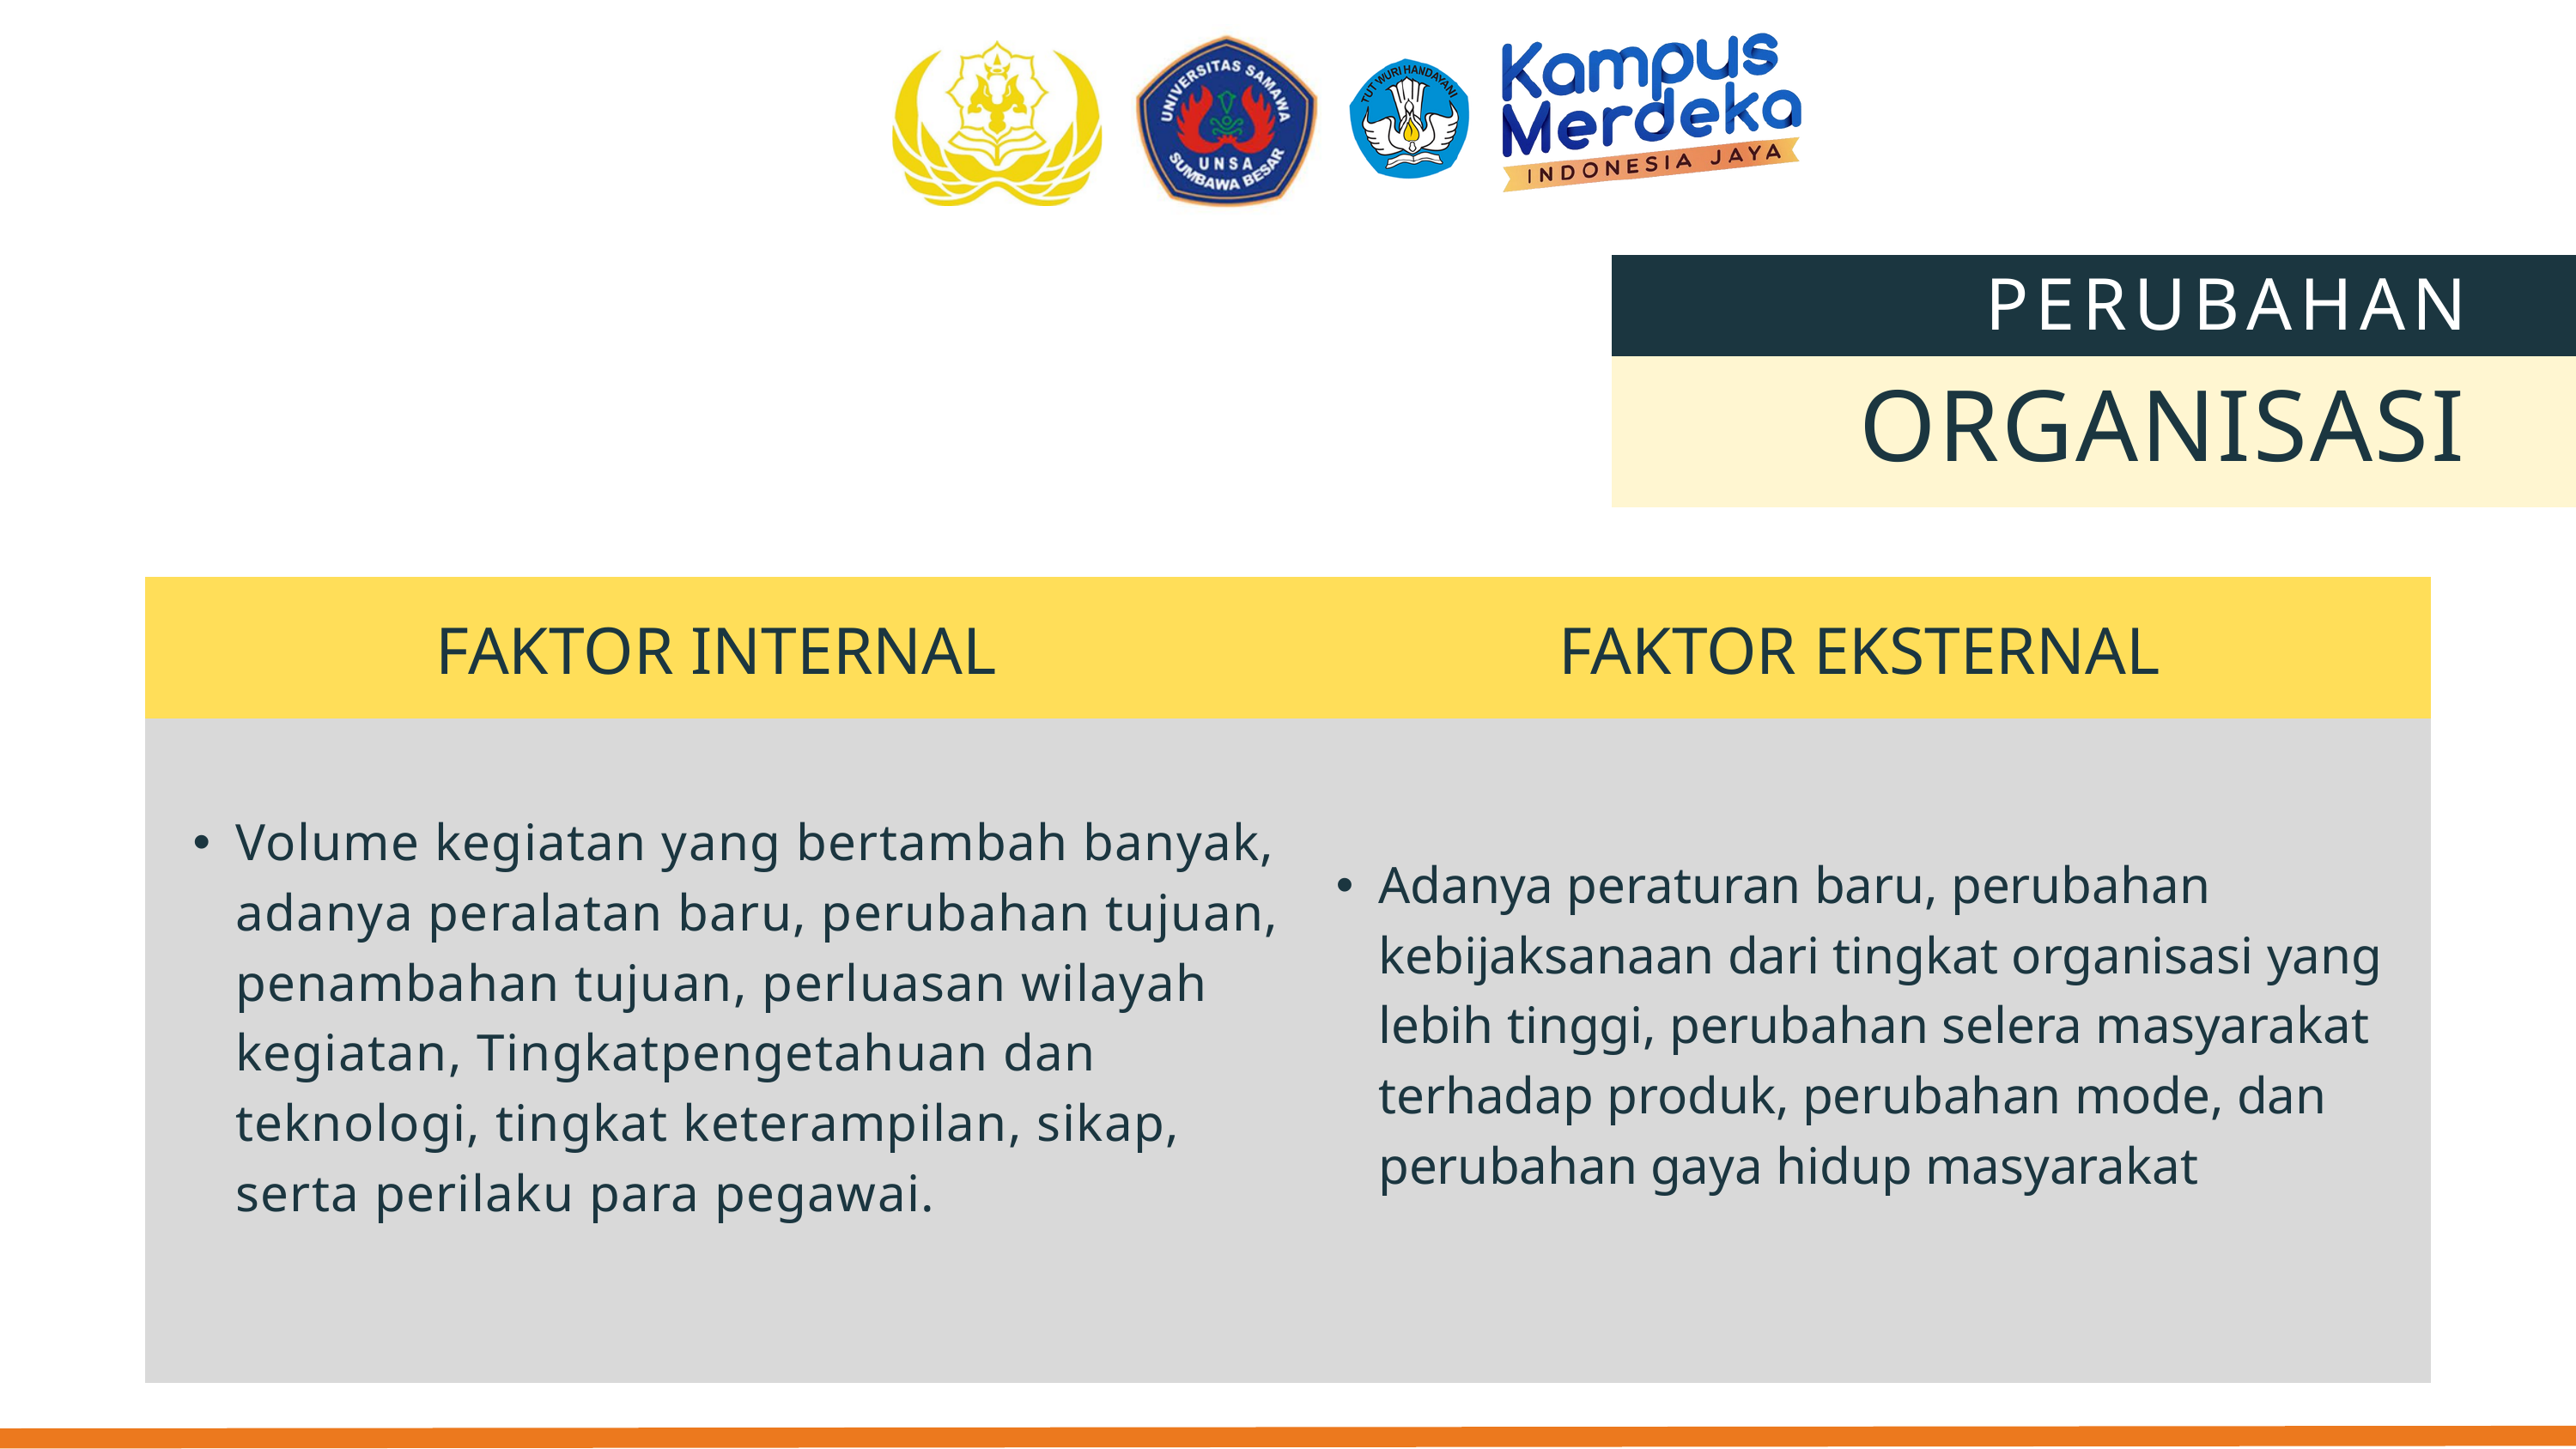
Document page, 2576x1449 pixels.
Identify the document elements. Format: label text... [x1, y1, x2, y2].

text_box [1130, 24, 1322, 216]
table_header FAKTOR EKSTERNAL [1288, 577, 2431, 718]
table_cell Adanya peraturan baru, perubahan kebijaksanaan dari tingkat organisasi yang lebih tinggi, perubahan selera masyarakat terhadap produk, perubahan mode, dan perubahan gaya hidup masyarakat [1288, 718, 2431, 1383]
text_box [1611, 355, 2576, 508]
text_box [1348, 24, 1803, 199]
text_box [892, 40, 1103, 206]
table_header FAKTOR INTERNAL [145, 577, 1288, 718]
table_cell Volume kegiatan yang bertambah banyak, adanya peralatan baru, perubahan tujuan, penambahan tujuan, perluasan wilayah kegiatan, Tingkatpengetahuan dan teknologi, tingkat keterampilan, sikap, serta perilaku para pegawai. [145, 718, 1288, 1383]
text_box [1611, 254, 2576, 355]
